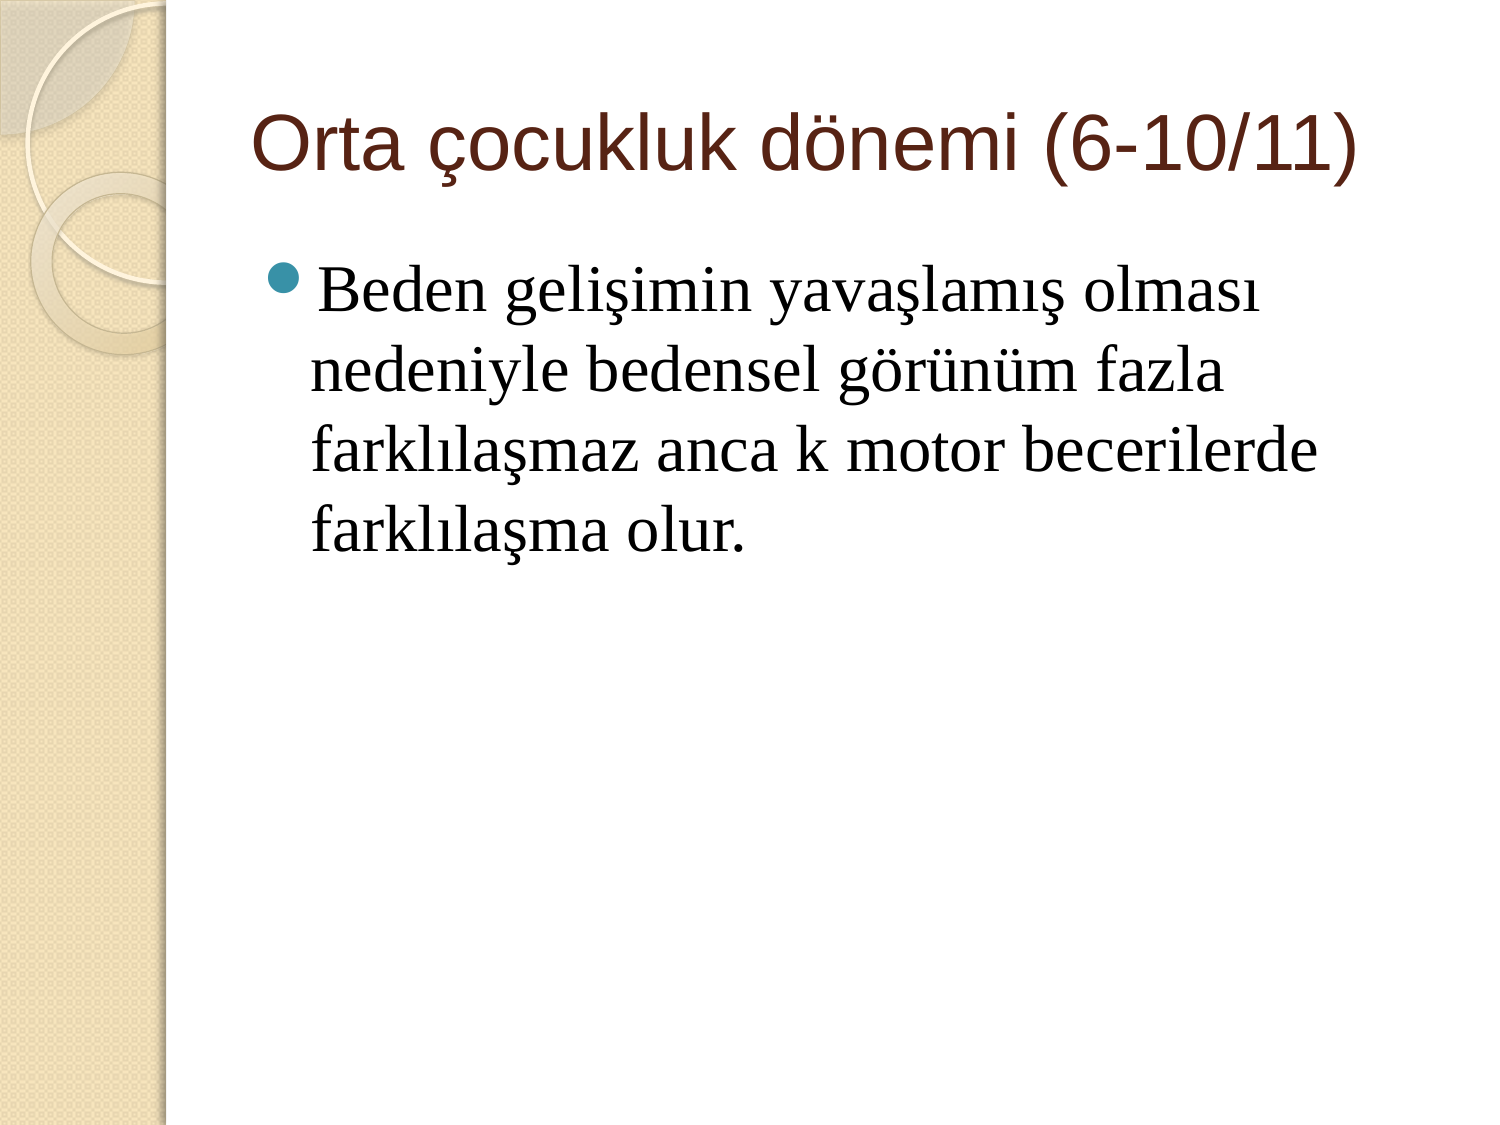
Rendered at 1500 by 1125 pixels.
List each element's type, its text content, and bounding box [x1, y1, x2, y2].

list Beden gelişimin yavaşlamış olması nedeniyle bedensel görünüm fazla farklılaşmaz anca k motor becerilerde farklılaşma olur. [235, 237, 1466, 1025]
title Orta çocukluk dönemi (6-10/11) [235, 45, 1466, 233]
